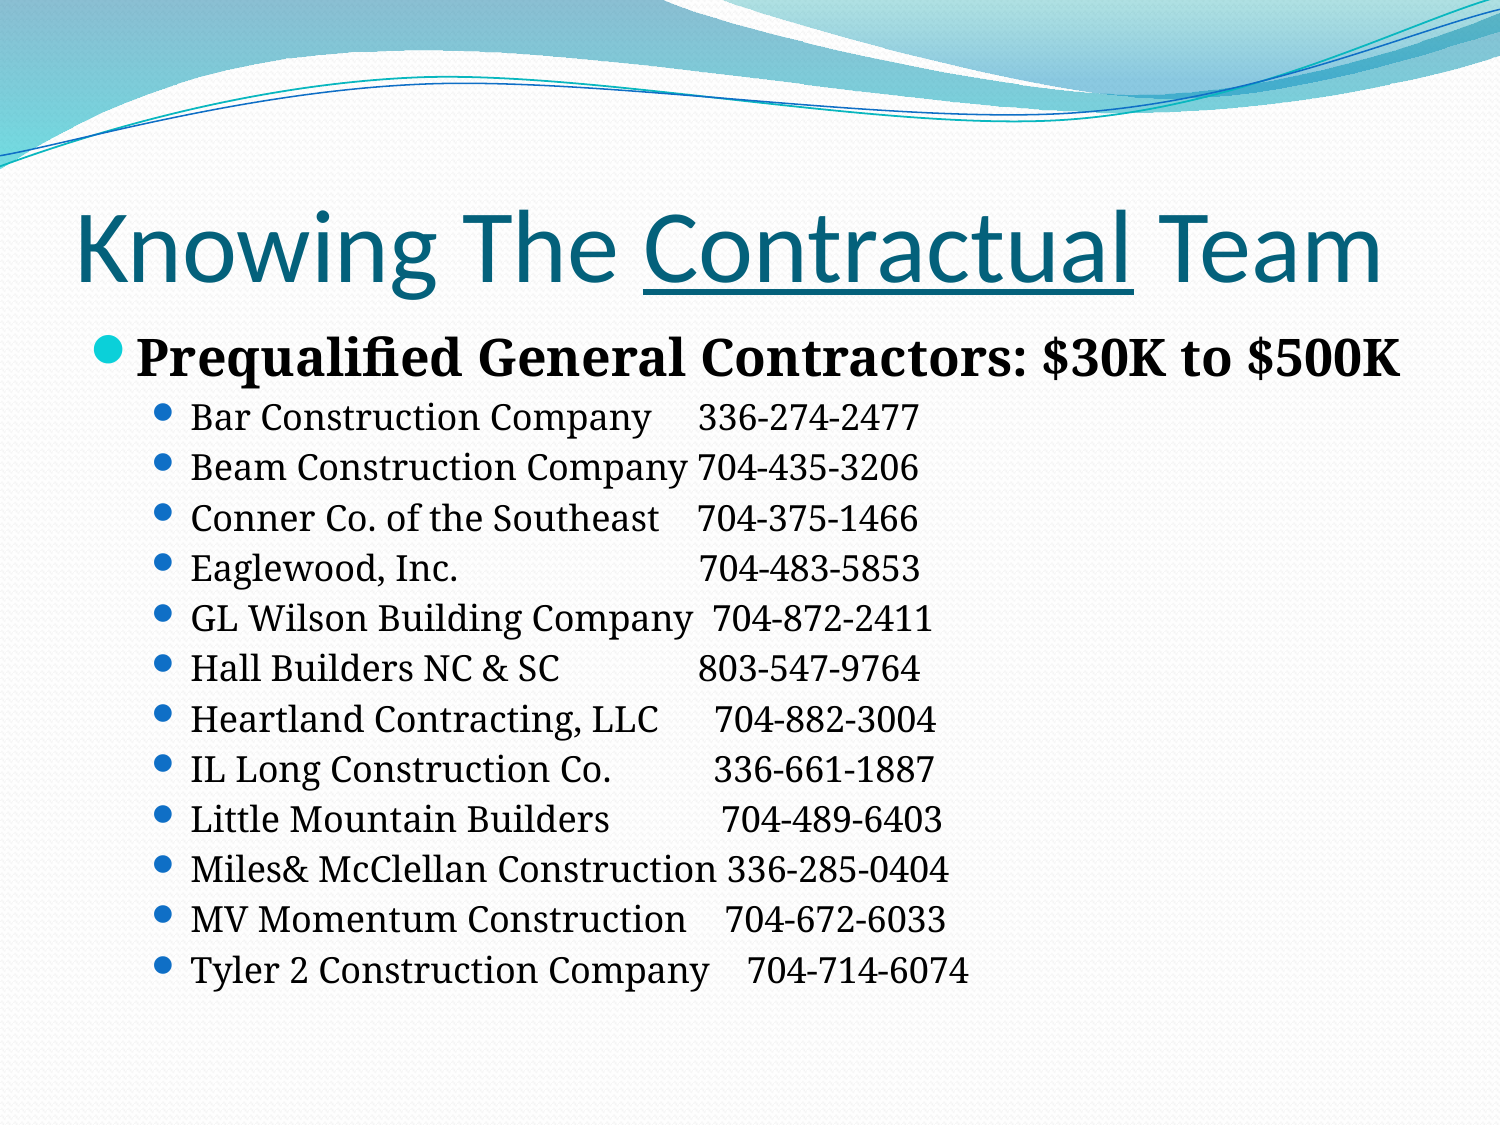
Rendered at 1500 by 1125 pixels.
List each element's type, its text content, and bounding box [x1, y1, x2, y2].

title Knowing The Contractual Team [75, 115, 1425, 303]
list Prequalified General Contractors: $30K to $500K Bar Construction Company 336-274-2477 Beam Construction Company 704-435-3206 Conner Co. of the Southeast 704-375-1466 Eaglewood, Inc. 704-483-5853 GL Wilson Building Company 704-872-2411 Hall Builders NC & SC 803-547-9764 Heartland Contracting, LLC 704-882-3004 IL Long Construction Co. 336-661-1887 Little Mountain Builders 704-489-6403 Miles& McClellan Construction 336-285-0404 MV Momentum Construction 704-672-6033 Tyler 2 Construction Company 704-714-6074 [75, 317, 1425, 1038]
